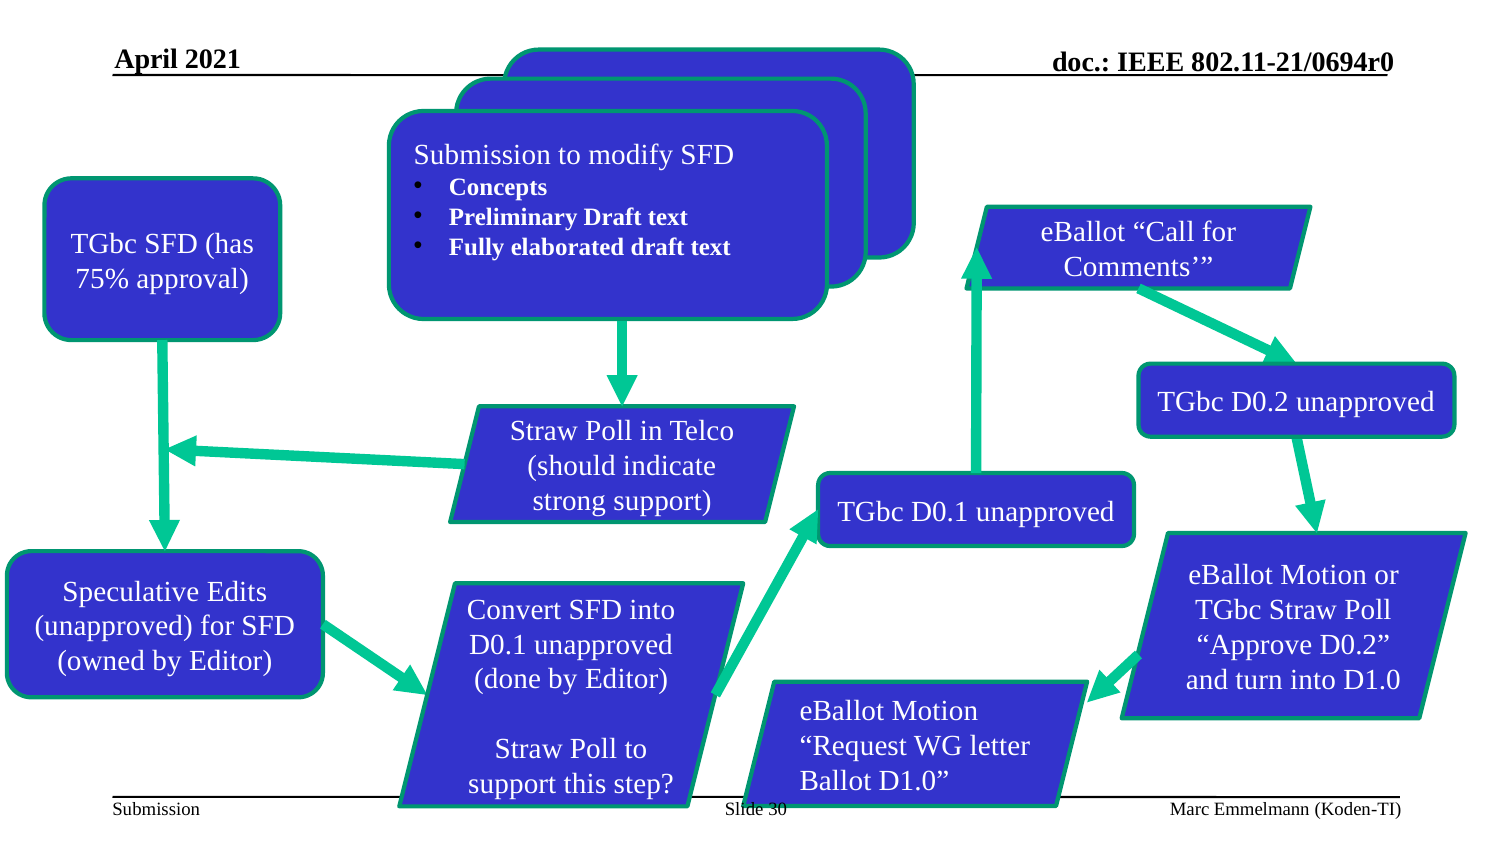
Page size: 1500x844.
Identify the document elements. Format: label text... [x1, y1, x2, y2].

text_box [164, 449, 465, 465]
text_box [161, 470, 166, 552]
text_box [322, 623, 428, 696]
text_box Speculative Edits (unapproved) for SFD (owned by Editor) [4, 549, 326, 700]
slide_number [114, 40, 423, 75]
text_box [161, 339, 166, 450]
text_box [1086, 654, 1139, 703]
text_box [1138, 288, 1297, 364]
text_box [1296, 436, 1318, 534]
slide_number Slide 30 [712, 796, 800, 842]
text_box eBallot Motion “Request WG letter Ballot D1.0” [743, 679, 1083, 809]
text_box eBallot “Call for Comments’” [974, 204, 1313, 291]
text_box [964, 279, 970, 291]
text_box TGbc D0.2 unapproved [1136, 361, 1457, 439]
text_box [503, 47, 916, 260]
text_box TGbc D0.1 unapproved [815, 470, 1137, 549]
text_box TGbc SFD (has 75% approval) [42, 176, 283, 343]
text_box Submission to modify SFD Concepts Preliminary Draft text Fully elaborated draft text [386, 108, 830, 322]
text_box Straw Poll in Telco (should indicate strong support) [448, 404, 797, 525]
footer Marc Emmelmann (Koden-TI) [878, 796, 1402, 820]
text_box eBallot Motion or TGbc Straw Poll “Approve D0.2” and turn into D1.0 [1119, 530, 1468, 721]
text_box Convert SFD into D0.1 unapproved (done by Editor) Straw Poll to support this step? [397, 581, 716, 809]
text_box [715, 509, 819, 696]
text_box [454, 76, 868, 289]
